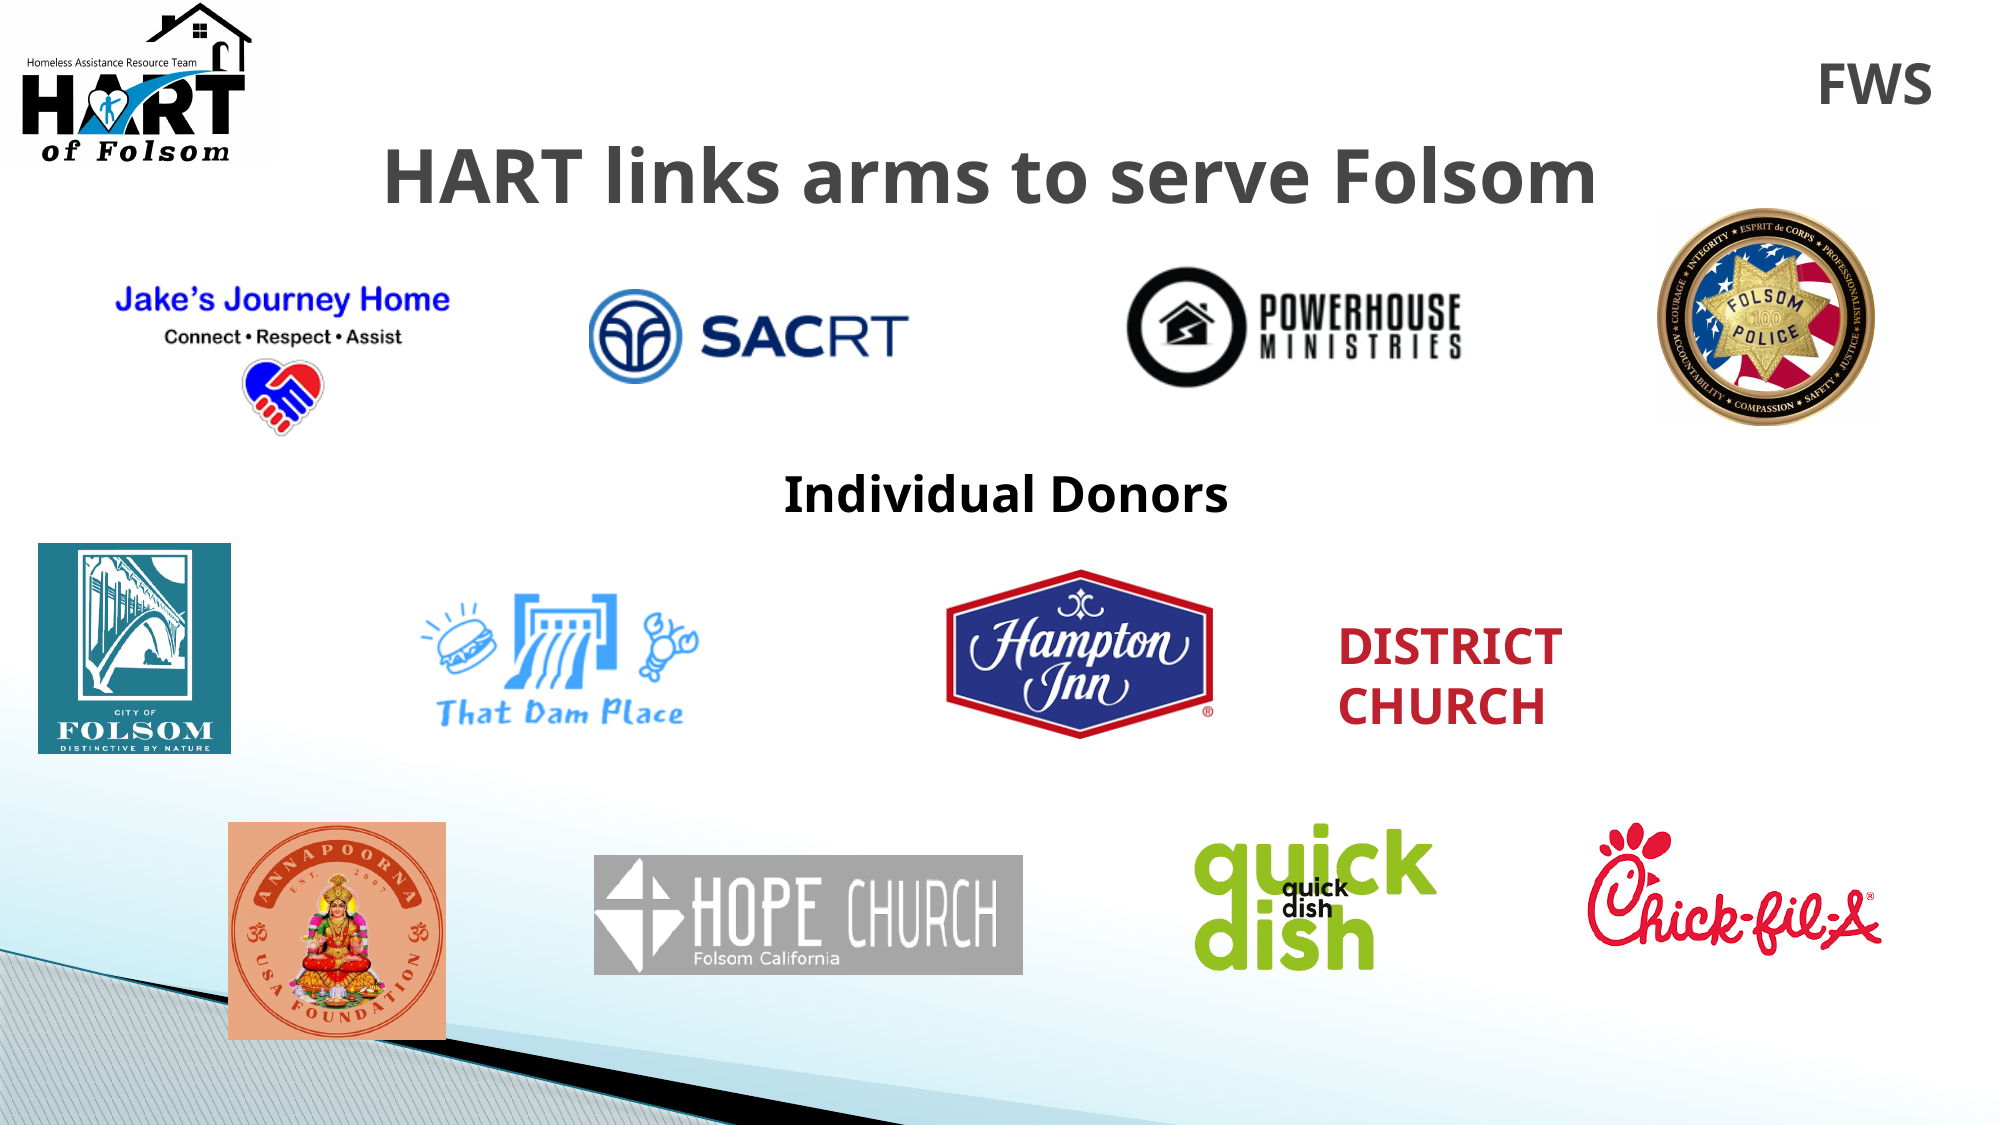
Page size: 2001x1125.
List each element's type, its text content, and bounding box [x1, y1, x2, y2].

picture [227, 822, 446, 1040]
text_box Individual Donors [768, 455, 1246, 531]
picture [109, 263, 451, 446]
picture [1124, 257, 1472, 397]
picture [593, 854, 1024, 976]
picture [0, 0, 274, 165]
picture [589, 288, 915, 385]
picture [1193, 817, 1437, 976]
picture [401, 563, 727, 762]
picture [1657, 207, 1875, 426]
picture [37, 542, 232, 755]
text_box FWS [1791, 40, 1958, 124]
picture [1586, 822, 1882, 956]
text_box HART links arms to serve Folsom [366, 123, 1678, 224]
picture [934, 565, 1223, 745]
text_box DISTRICT CHURCH [1322, 607, 1750, 742]
